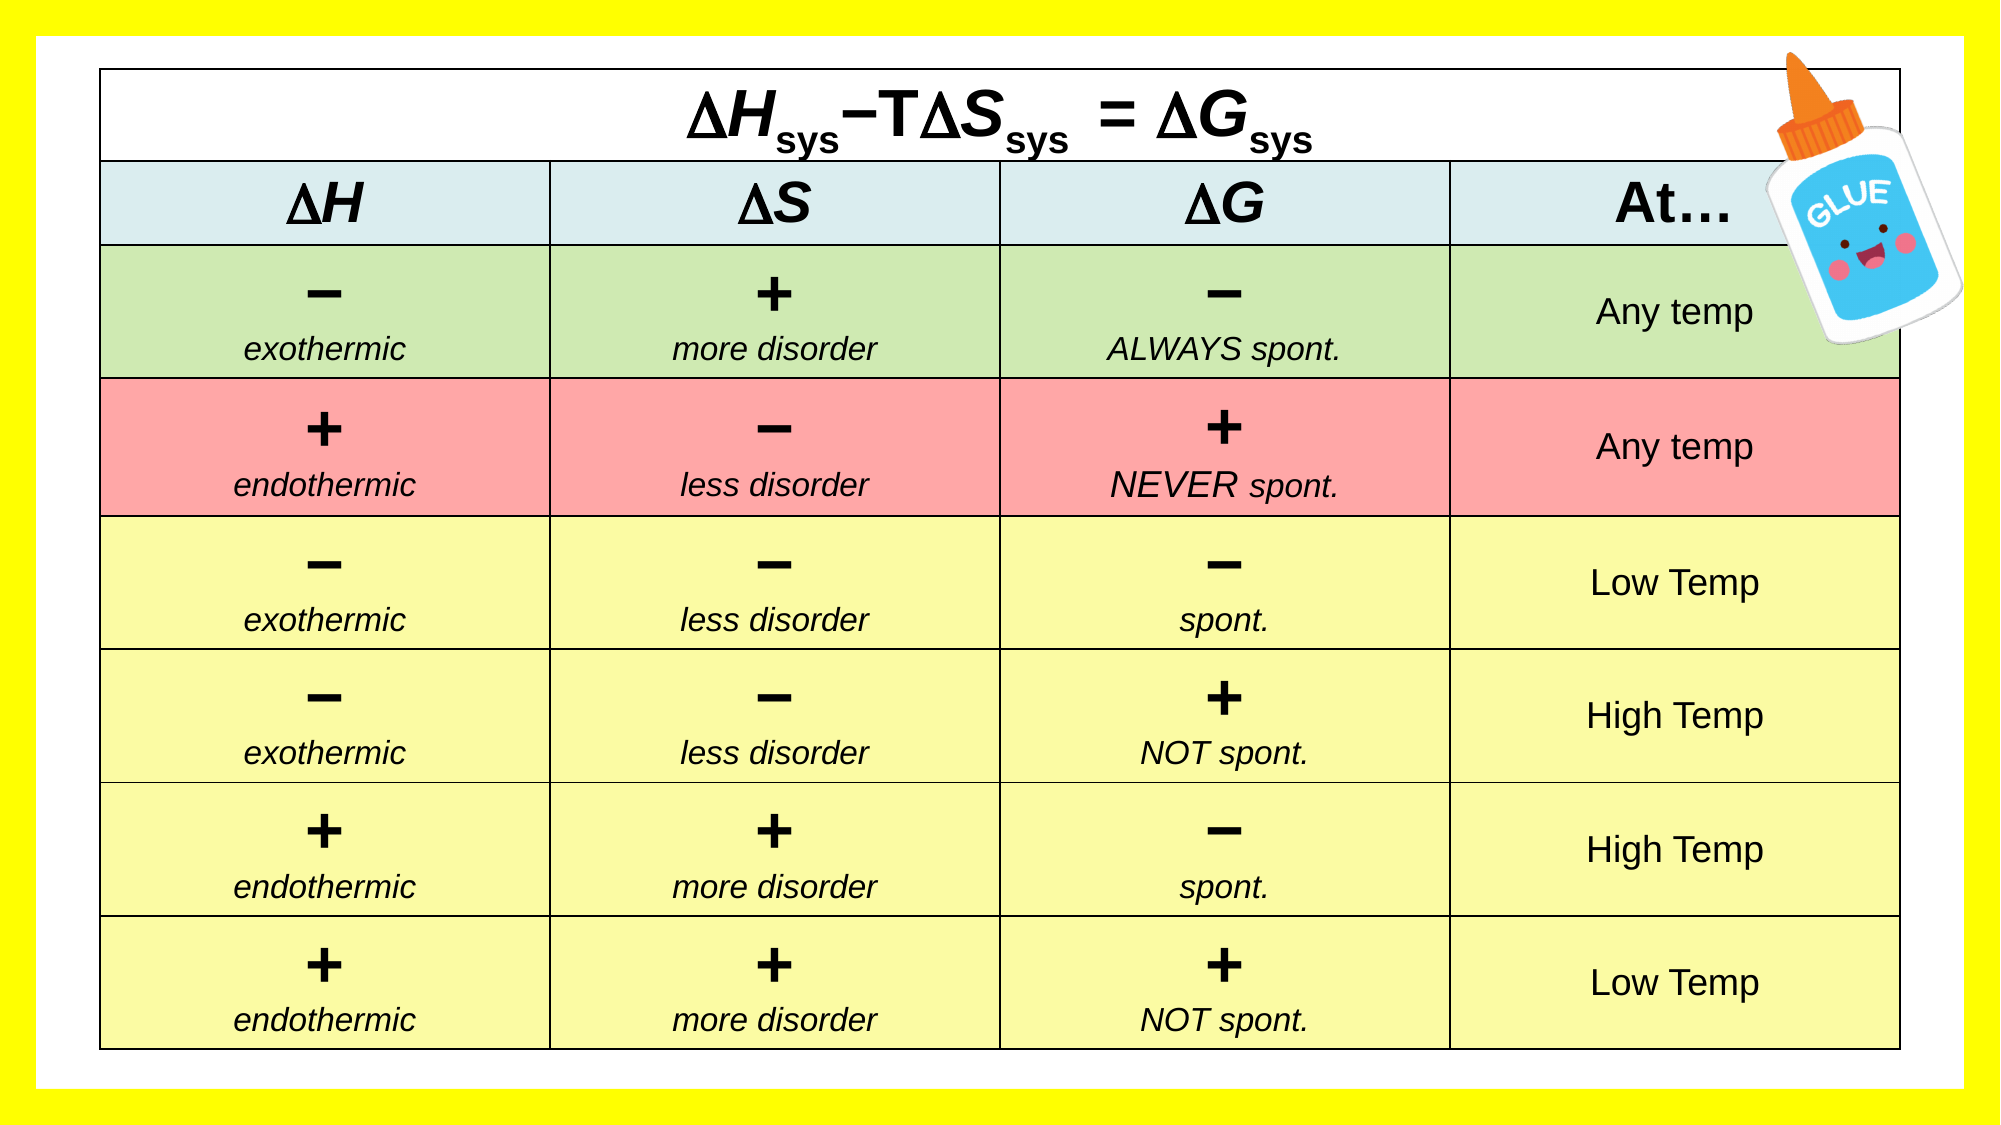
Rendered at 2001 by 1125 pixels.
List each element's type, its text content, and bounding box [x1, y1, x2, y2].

table_cell + more disorder [551, 246, 999, 377]
table_cell − less disorder [551, 517, 999, 648]
table_cell − less disorder [551, 650, 999, 782]
table_cell − spont. [1001, 783, 1449, 915]
table_header DHsys−TDSsys = DGsys [101, 70, 1752, 160]
table_cell + NOT spont. [1001, 917, 1449, 1048]
table_cell High Temp [1451, 783, 1899, 915]
table_cell − exothermic [101, 650, 549, 782]
table_cell Low Temp [1451, 917, 1899, 1048]
table_cell At… [1451, 162, 1765, 244]
table_cell − spont. [1001, 517, 1449, 648]
table_cell + endothermic [101, 783, 549, 915]
table_cell DH [101, 162, 549, 244]
text_box [0, 0, 2000, 1125]
table_cell − exothermic [101, 246, 549, 377]
table_cell Low Temp [1451, 517, 1899, 648]
table_cell High Temp [1451, 650, 1899, 782]
table_cell + endothermic [101, 379, 549, 515]
table_cell + more disorder [551, 917, 999, 1048]
table_cell − less disorder [551, 379, 999, 515]
table_cell + NEVER spont. [1001, 379, 1449, 515]
table_cell − ALWAYS spont. [1001, 246, 1449, 377]
table_cell Any temp [1451, 379, 1899, 515]
table_cell DS [551, 162, 999, 244]
table_cell + NOT spont. [1001, 650, 1449, 782]
picture [1721, 25, 1969, 355]
table_cell − exothermic [101, 517, 549, 648]
table_cell Any temp [1451, 246, 1899, 377]
table_cell DG [1001, 162, 1449, 244]
table_cell + more disorder [551, 783, 999, 915]
table_cell + endothermic [101, 917, 549, 1048]
